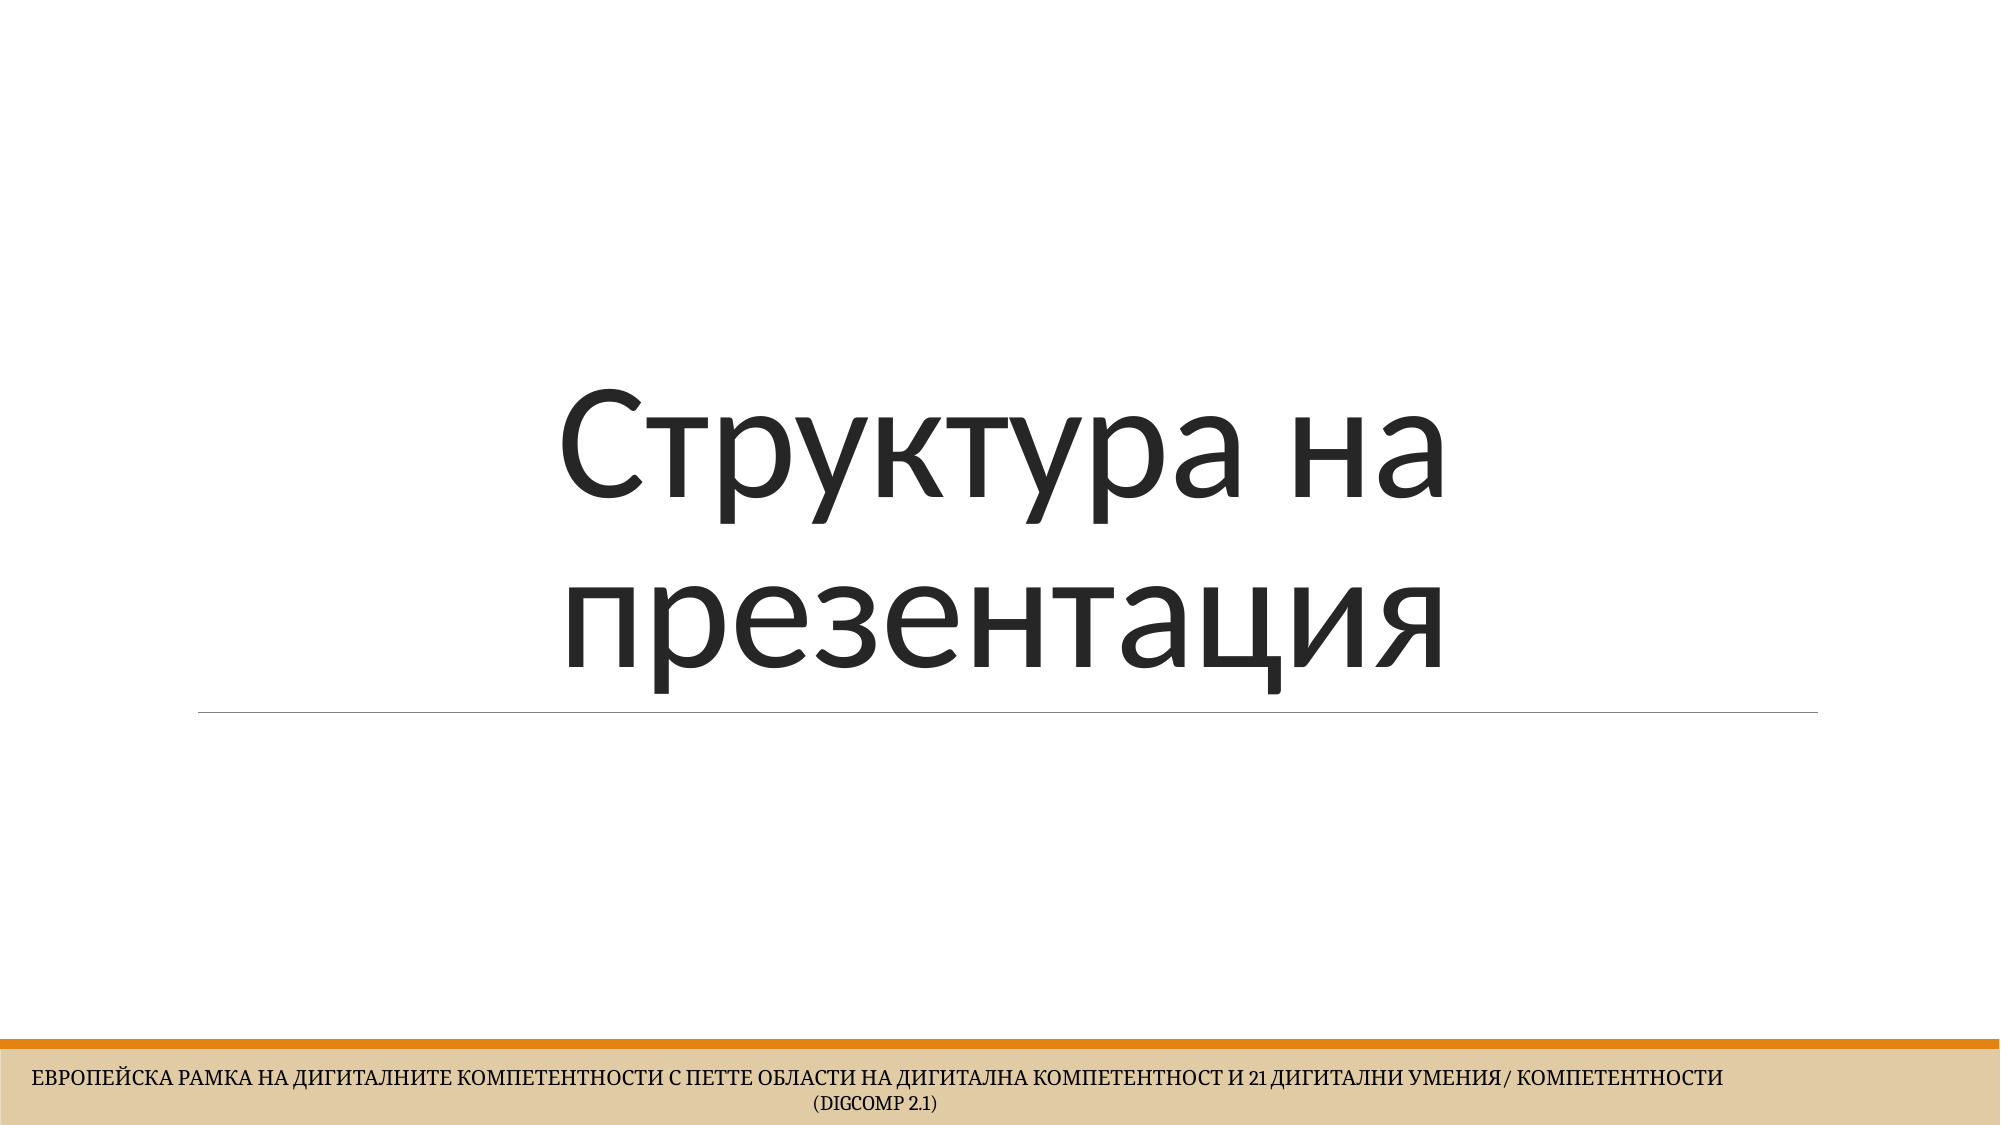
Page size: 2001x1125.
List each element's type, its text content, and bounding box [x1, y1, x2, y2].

footer Европейска Рамка на дигиталните компетентности с петте области на дигитална компетентност и 21 дигитални умения/ компетентности (DigComp 2.1) [0, 1059, 1751, 1120]
title Структура на презентация [180, 124, 1830, 710]
